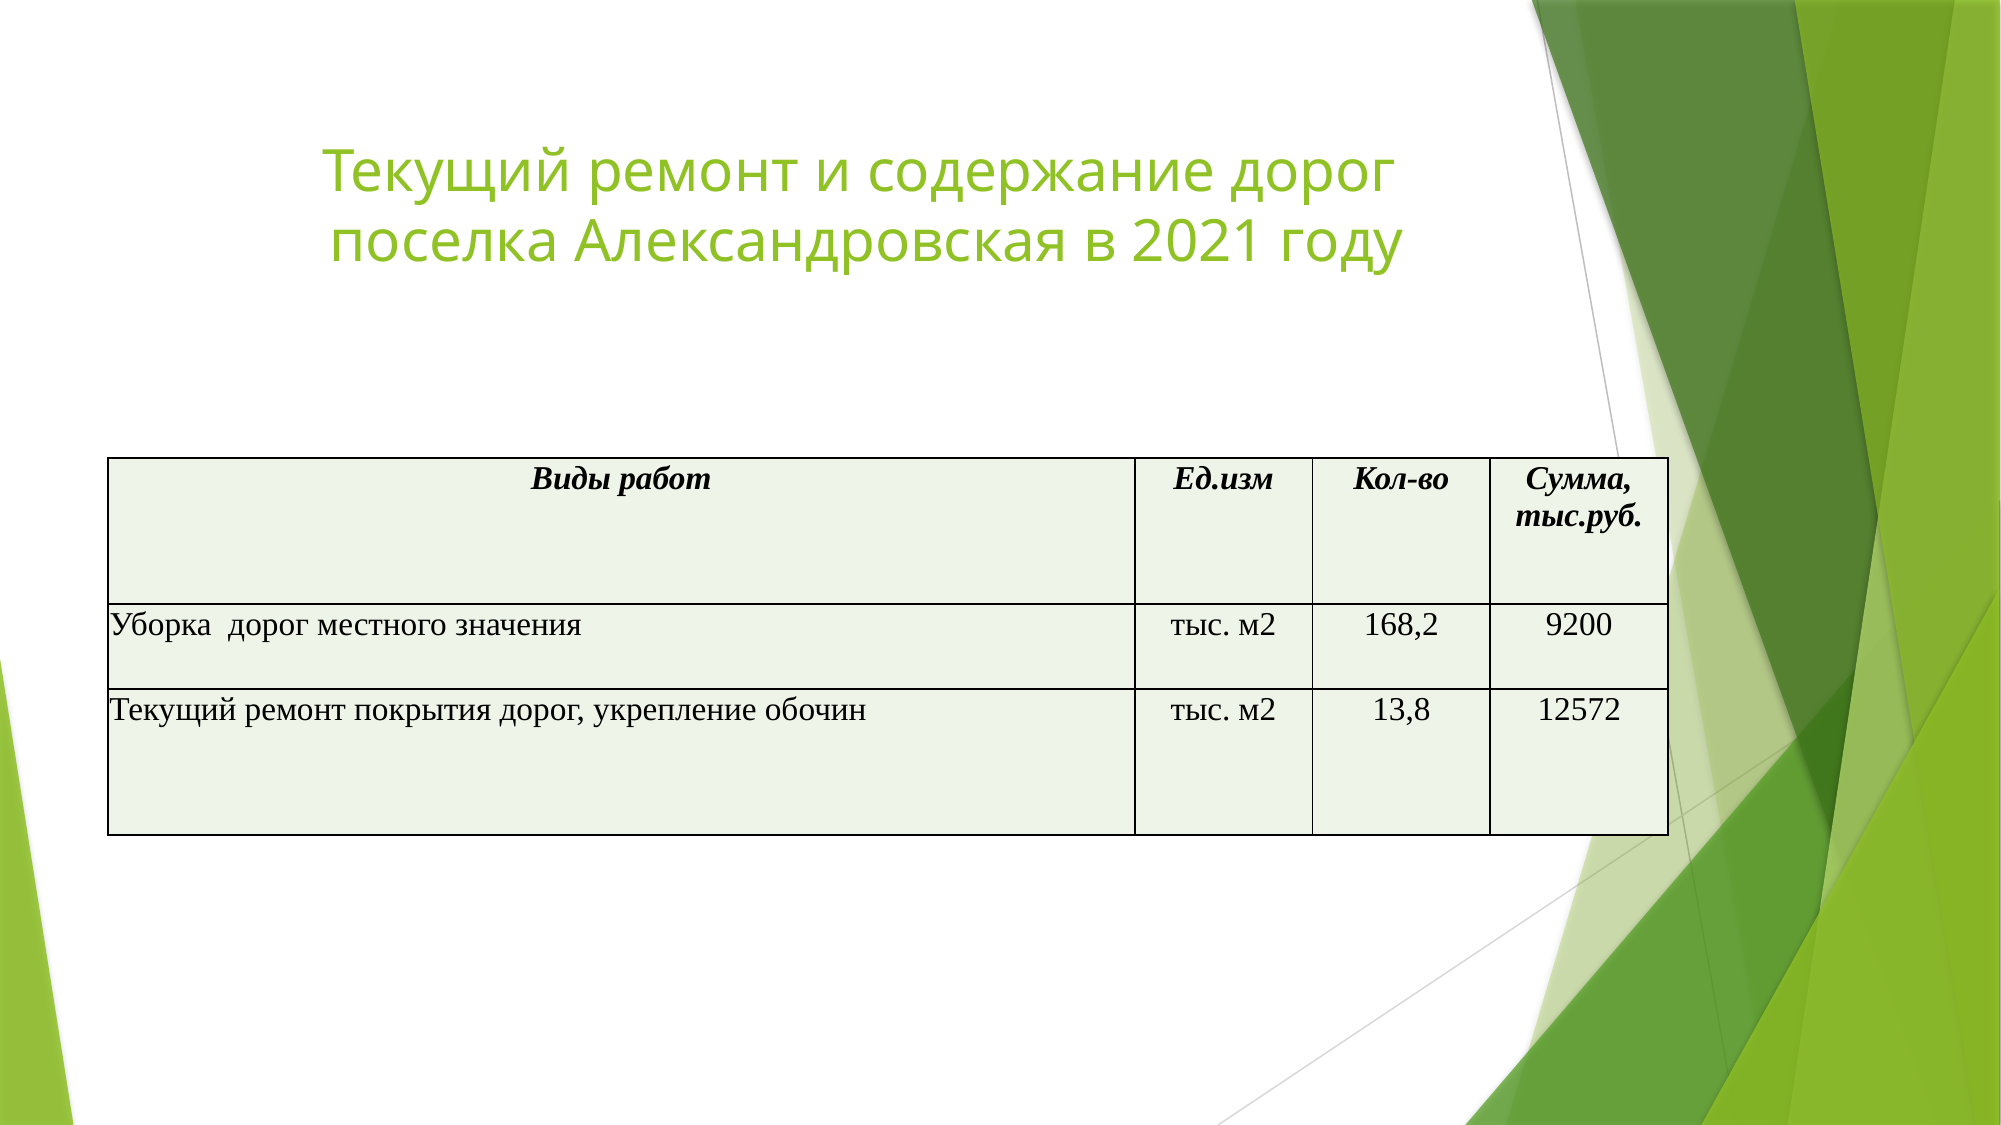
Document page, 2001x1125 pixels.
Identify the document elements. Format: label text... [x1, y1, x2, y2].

table_cell тыс. м2 [1136, 690, 1312, 834]
title Текущий ремонт и содержание дорог поселка Александровская в 2021 году [52, 126, 1681, 337]
table_cell 13,8 [1313, 690, 1489, 834]
table_header Кол-во [1313, 459, 1489, 603]
table_header Ед.изм [1136, 459, 1312, 603]
table_cell Уборка дорог местного значения [109, 605, 1134, 688]
table_cell тыс. м2 [1136, 605, 1312, 688]
table_header Сумма, тыс.руб. [1491, 459, 1667, 603]
table_header Виды работ [109, 459, 1134, 603]
table_cell 12572 [1491, 690, 1667, 834]
table_cell Текущий ремонт покрытия дорог, укрепление обочин [109, 690, 1134, 834]
table_cell 9200 [1491, 605, 1667, 688]
table_cell 168,2 [1313, 605, 1489, 688]
